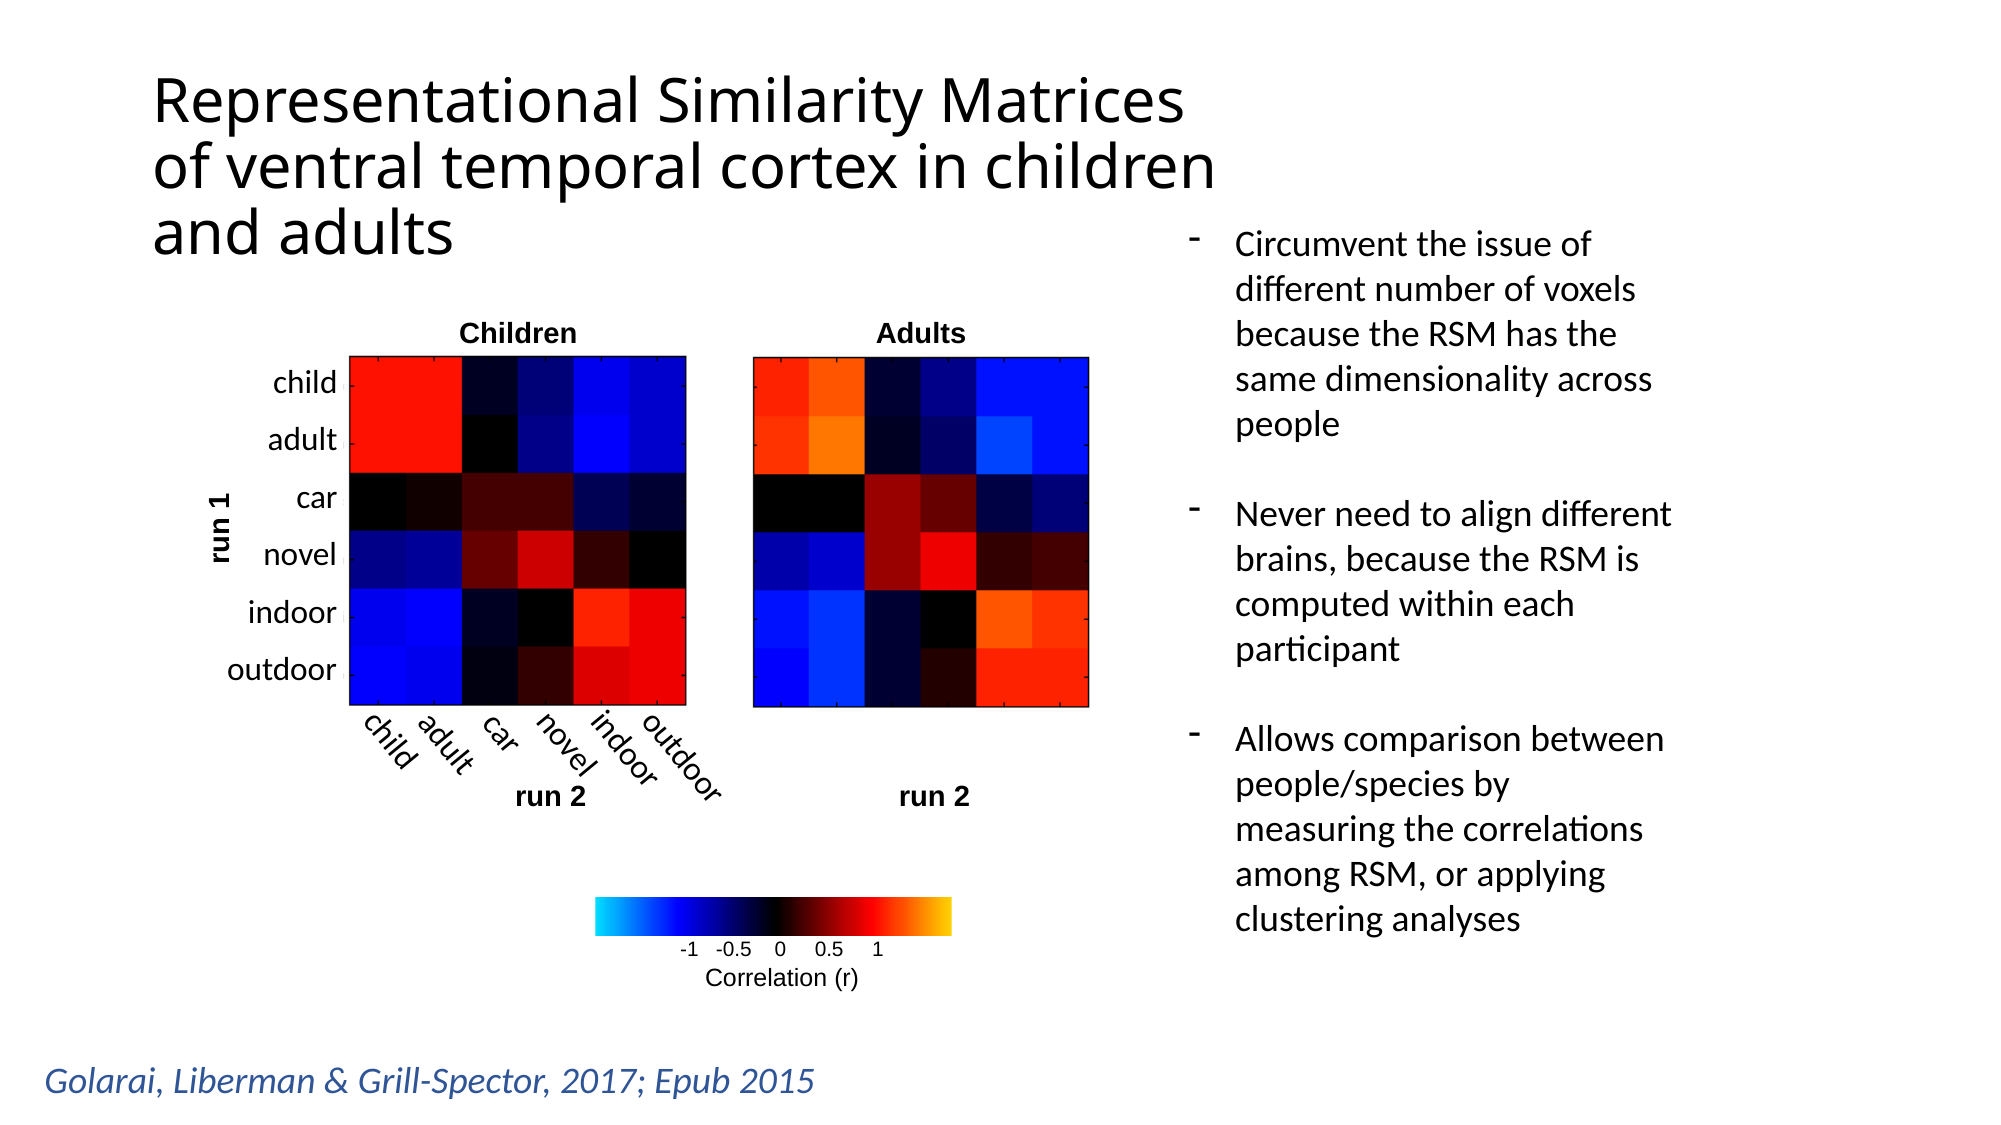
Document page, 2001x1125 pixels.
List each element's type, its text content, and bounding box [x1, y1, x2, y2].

text_box Circumvent the issue of different number of voxels because the RSM has the same dimensionality across people Never need to align different brains, because the RSM is computed within each participant Allows comparison between people/species by measuring the correlations among RSM, or applying clustering analyses [1173, 211, 1693, 947]
title Representational Similarity Matrices of ventral temporal cortex in children and adults [137, 59, 1280, 278]
text_box Golarai, Liberman & Grill-Spector, 2017; Epub 2015 [29, 1049, 831, 1109]
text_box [199, 306, 1105, 1030]
